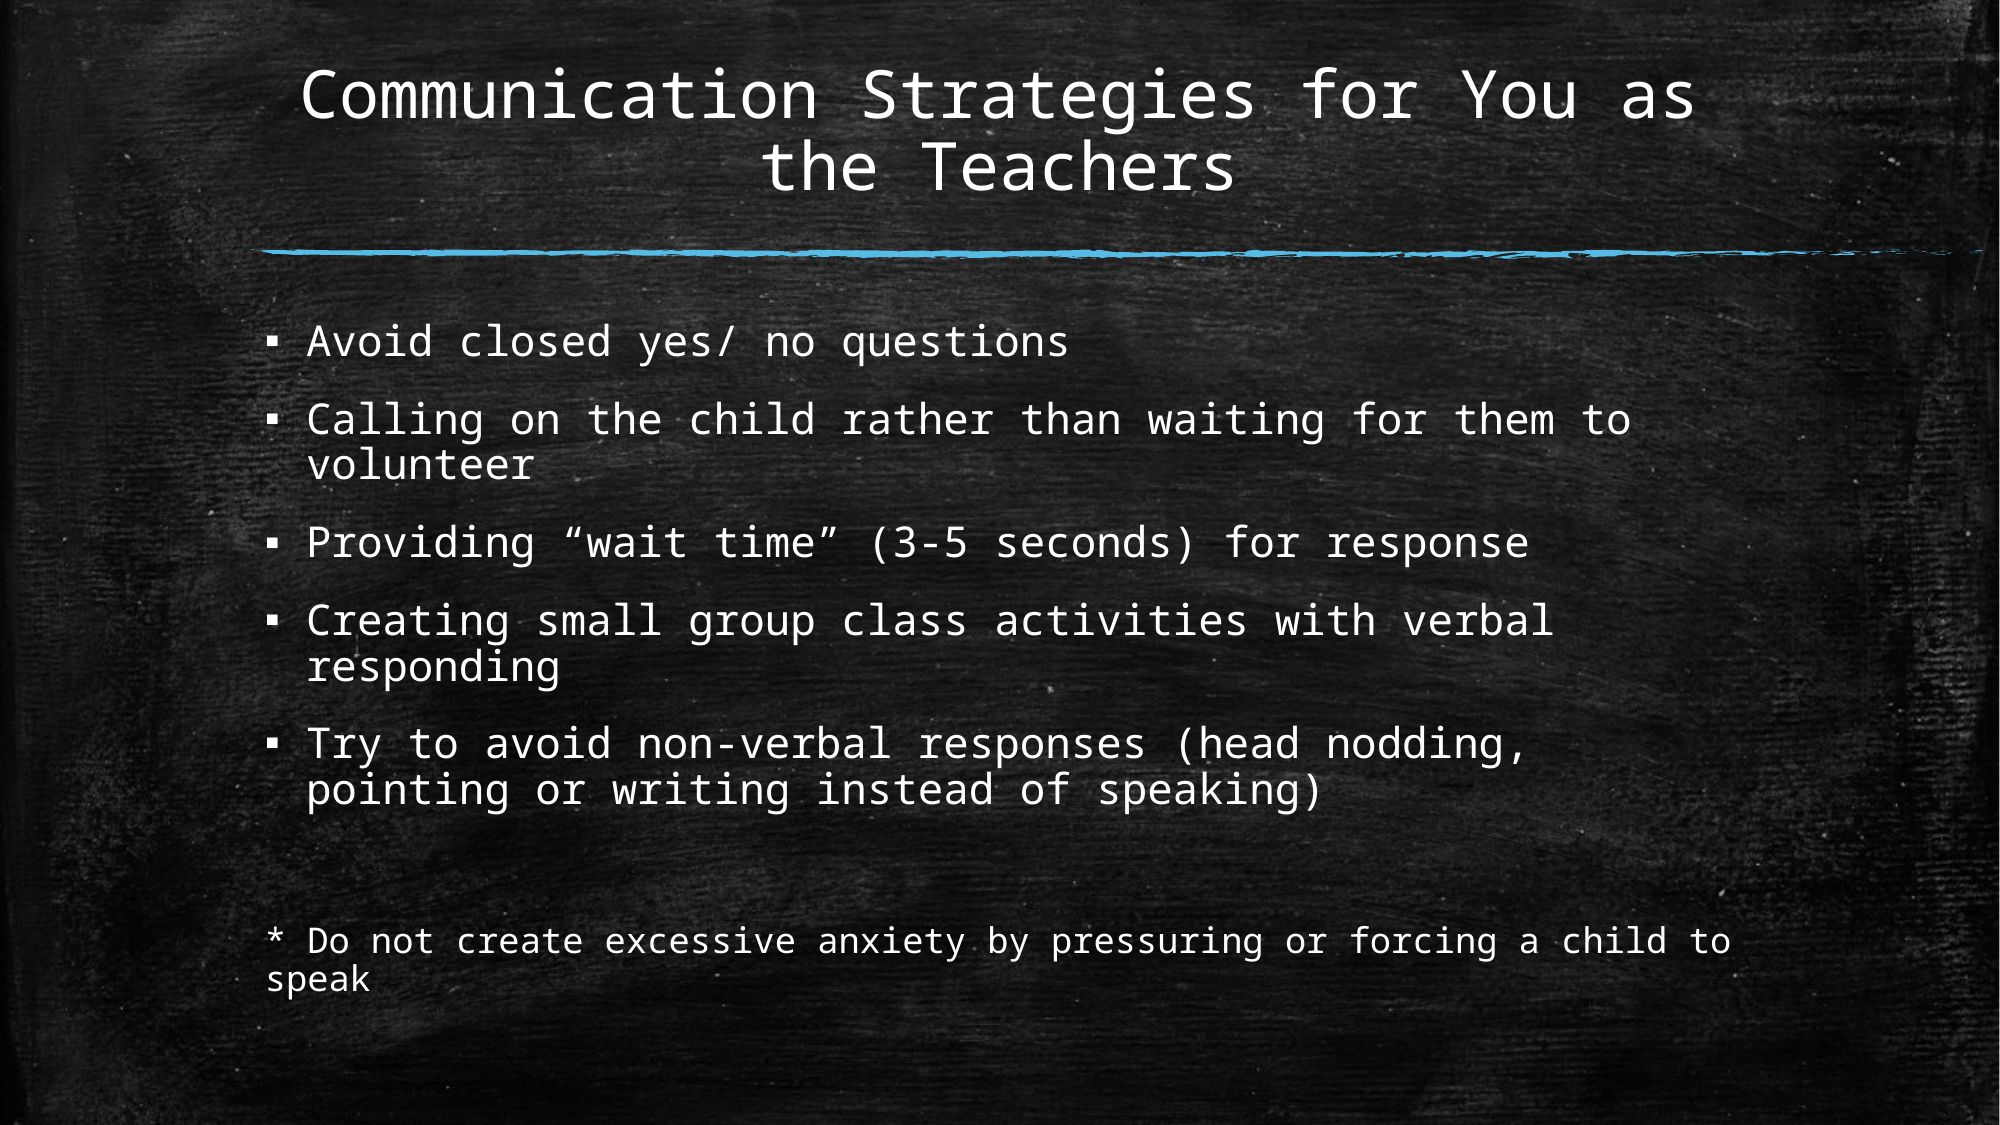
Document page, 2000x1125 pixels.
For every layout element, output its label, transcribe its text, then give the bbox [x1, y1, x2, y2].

list Avoid closed yes/ no questions Calling on the child rather than waiting for them to volunteer Providing “wait time” (3-5 seconds) for response Creating small group class activities with verbal responding Try to avoid non-verbal responses (head nodding, pointing or writing instead of speaking) * Do not create excessive anxiety by pressuring or forcing a child to speak [249, 312, 1750, 1013]
title Communication Strategies for You as the Teachers [249, 45, 1750, 213]
